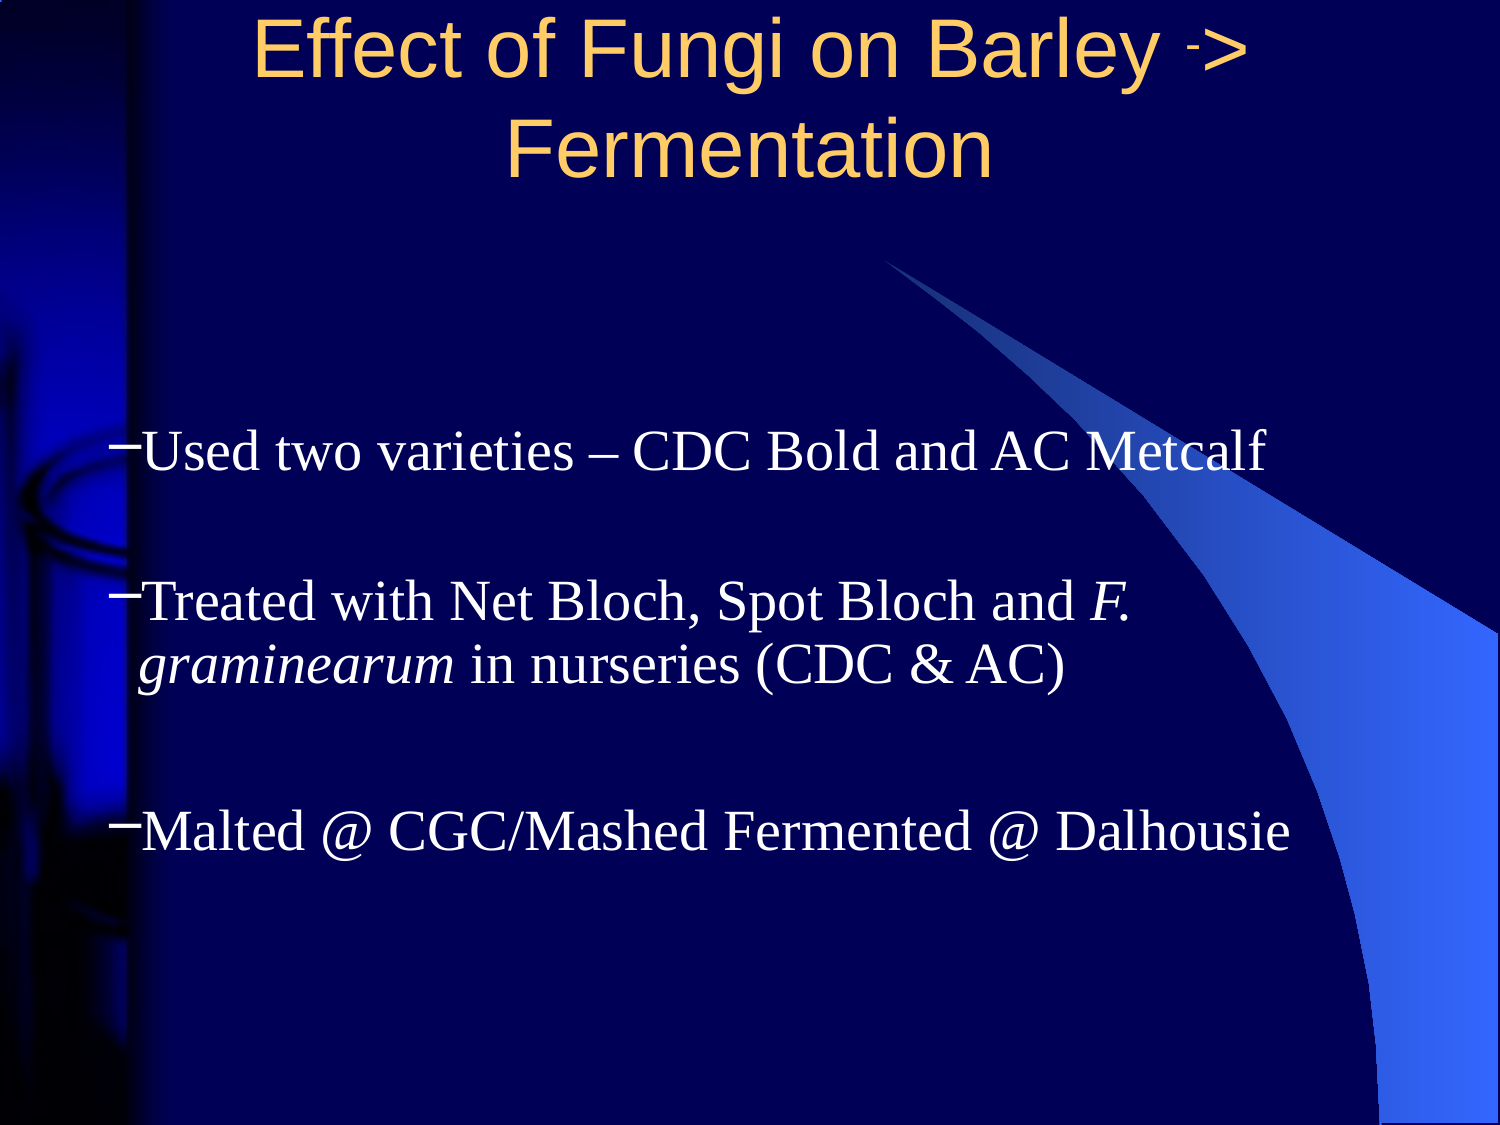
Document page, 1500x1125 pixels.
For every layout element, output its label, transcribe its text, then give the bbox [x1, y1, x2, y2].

list Used two varieties – CDC Bold and AC Metcalf Treated with Net Bloch, Spot Bloch and F. graminearum in nurseries (CDC & AC) Malted @ CGC/Mashed Fermented @ Dalhousie [41, 219, 1483, 882]
title Effect of Fungi on Barley -> Fermentation [87, 0, 1413, 188]
picture [0, 0, 1500, 1125]
